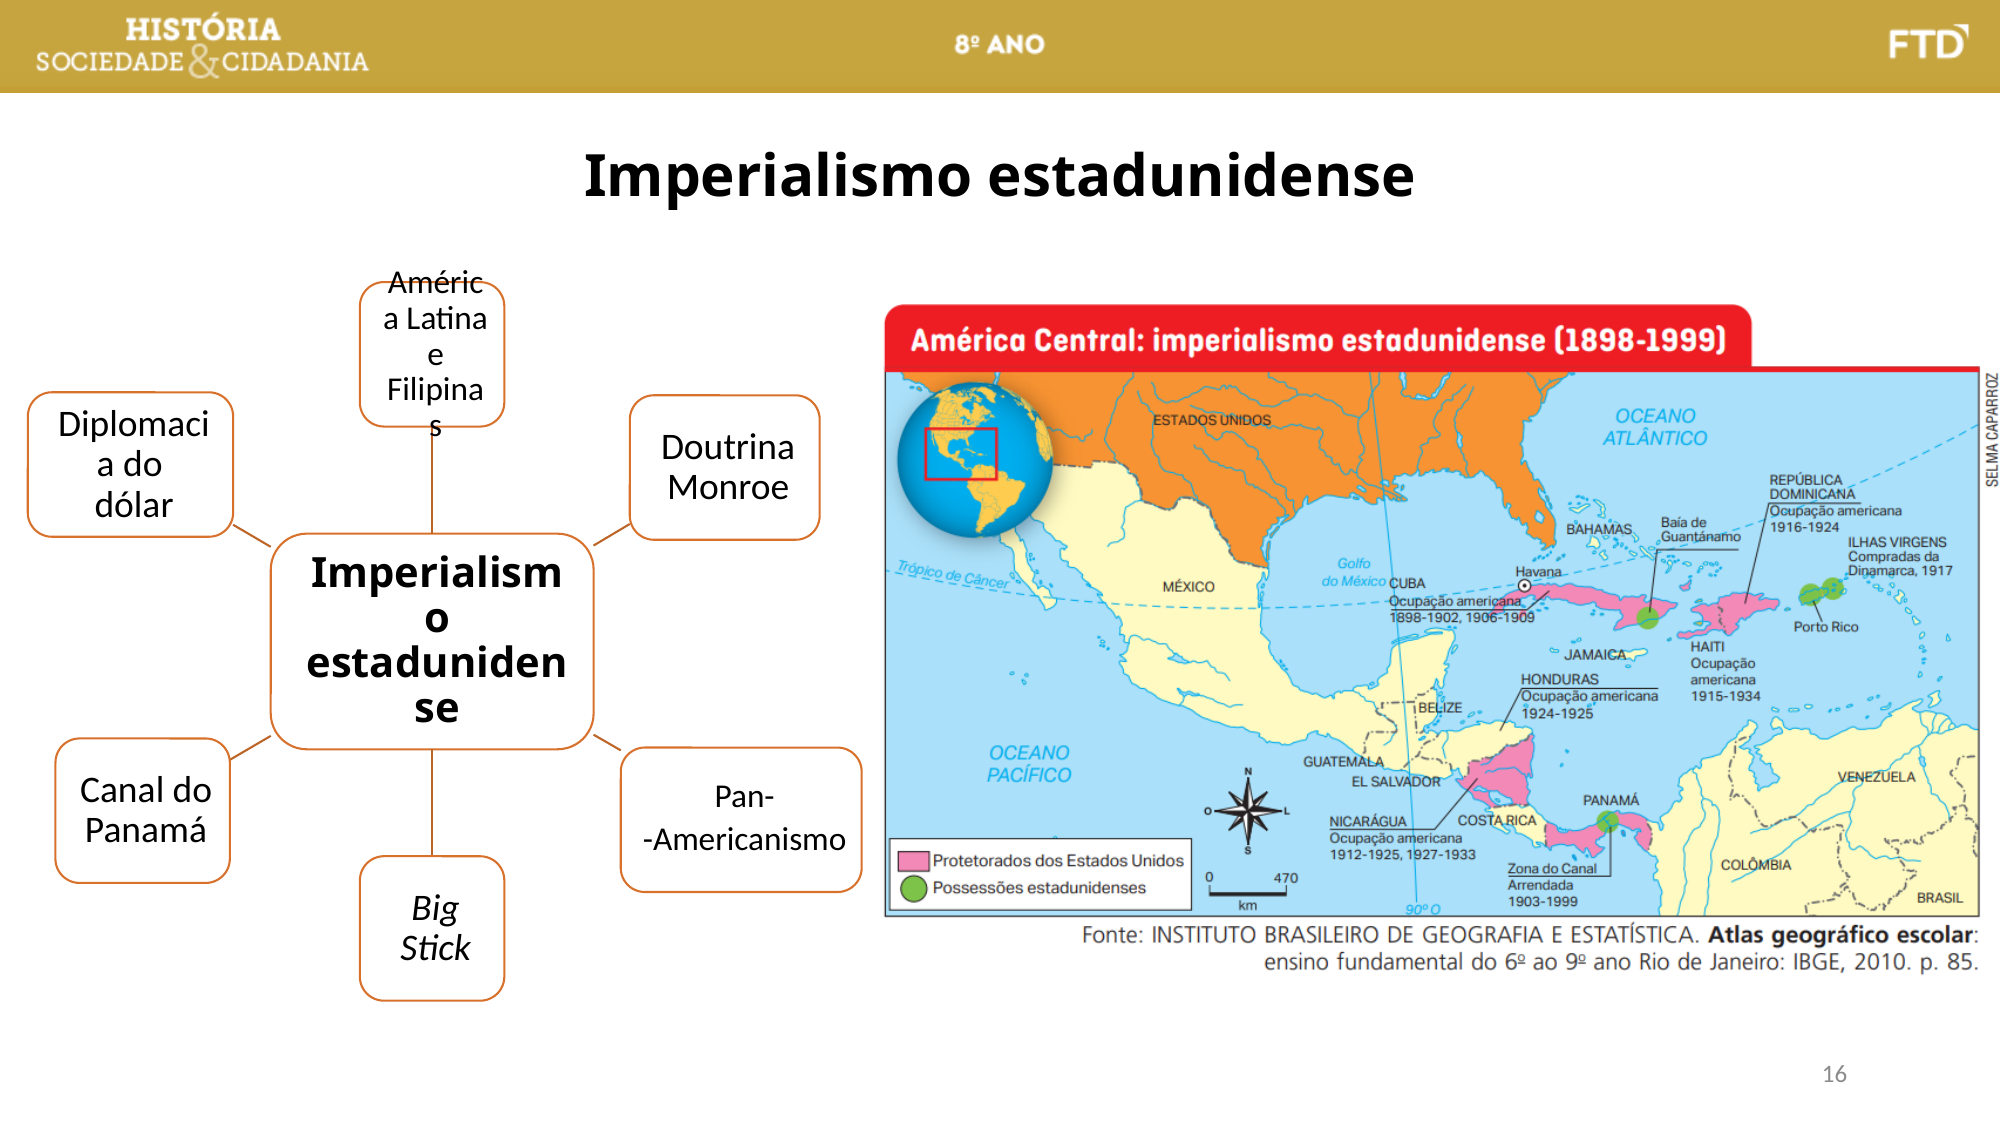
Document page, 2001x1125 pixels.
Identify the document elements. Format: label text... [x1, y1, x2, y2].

title Imperialismo estadunidense [487, 93, 1512, 264]
picture [0, 0, 2000, 93]
picture [879, 303, 2000, 979]
slide_number 16 [1412, 1042, 1863, 1103]
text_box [20, 282, 862, 1001]
